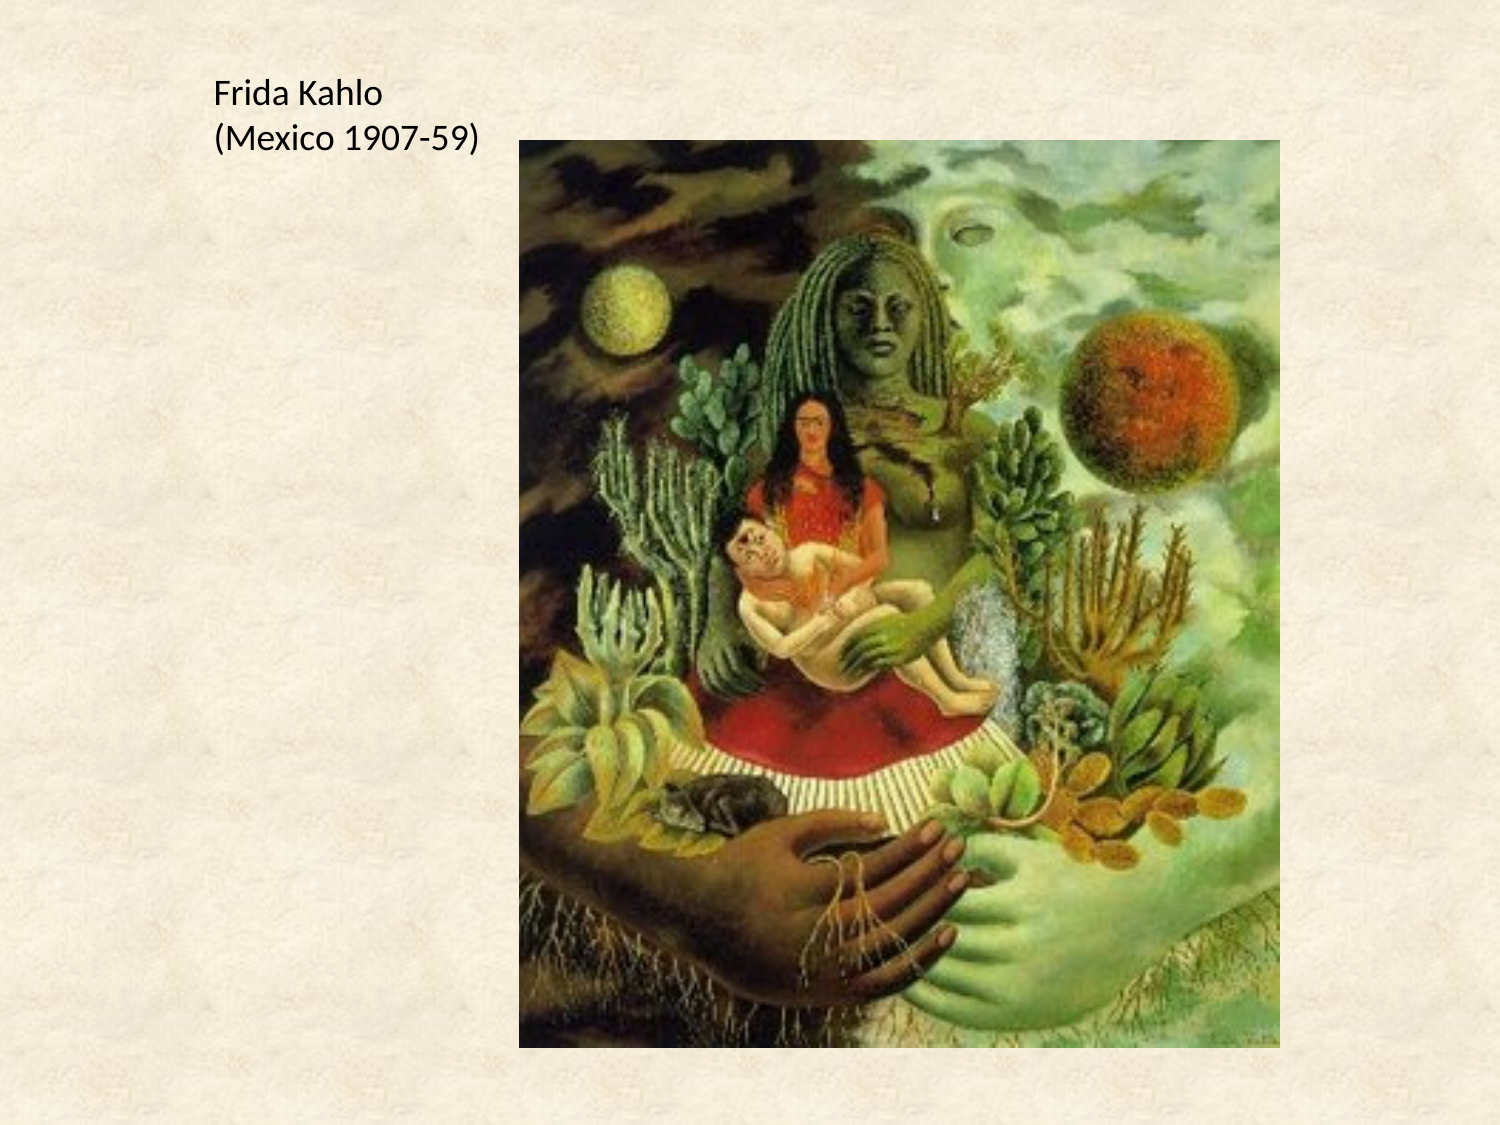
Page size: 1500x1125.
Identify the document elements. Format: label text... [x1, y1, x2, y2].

picture [518, 139, 1280, 1049]
text_box Frida Kahlo (Mexico 1907-59) [198, 60, 496, 166]
